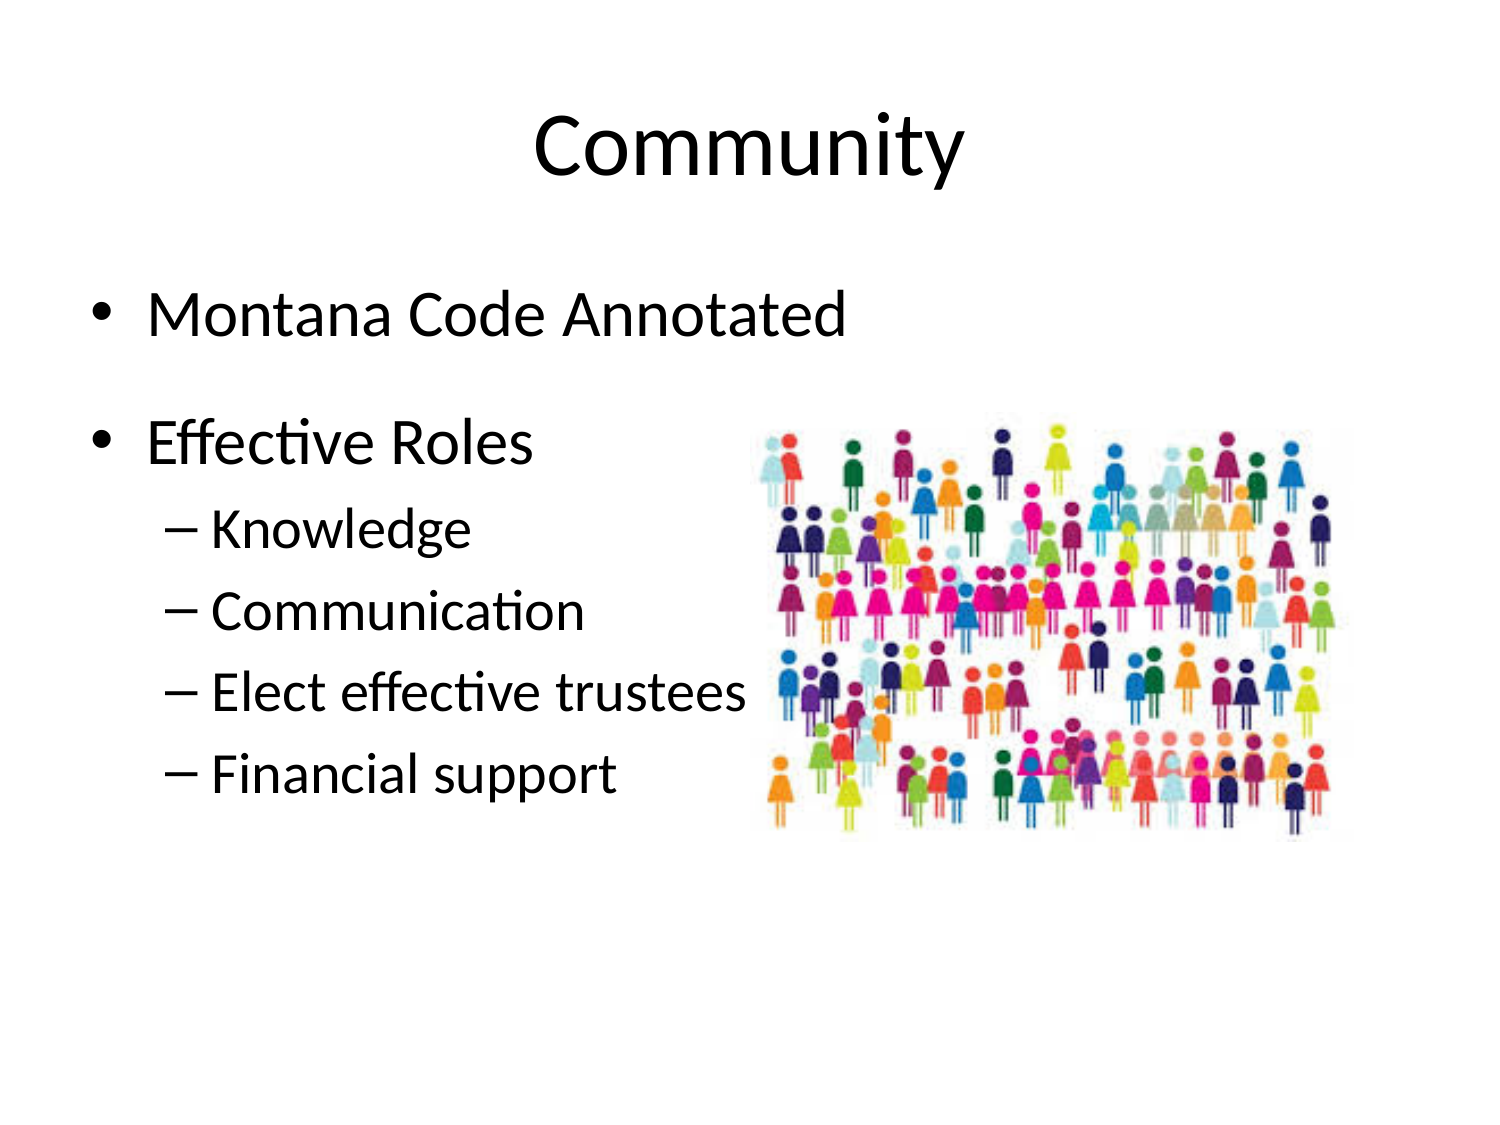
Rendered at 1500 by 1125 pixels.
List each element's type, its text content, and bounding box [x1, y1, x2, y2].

list Montana Code Annotated Effective Roles Knowledge Communication Elect effective trustees Financial support [75, 262, 1425, 1005]
title Community [75, 45, 1425, 233]
picture [749, 412, 1354, 842]
